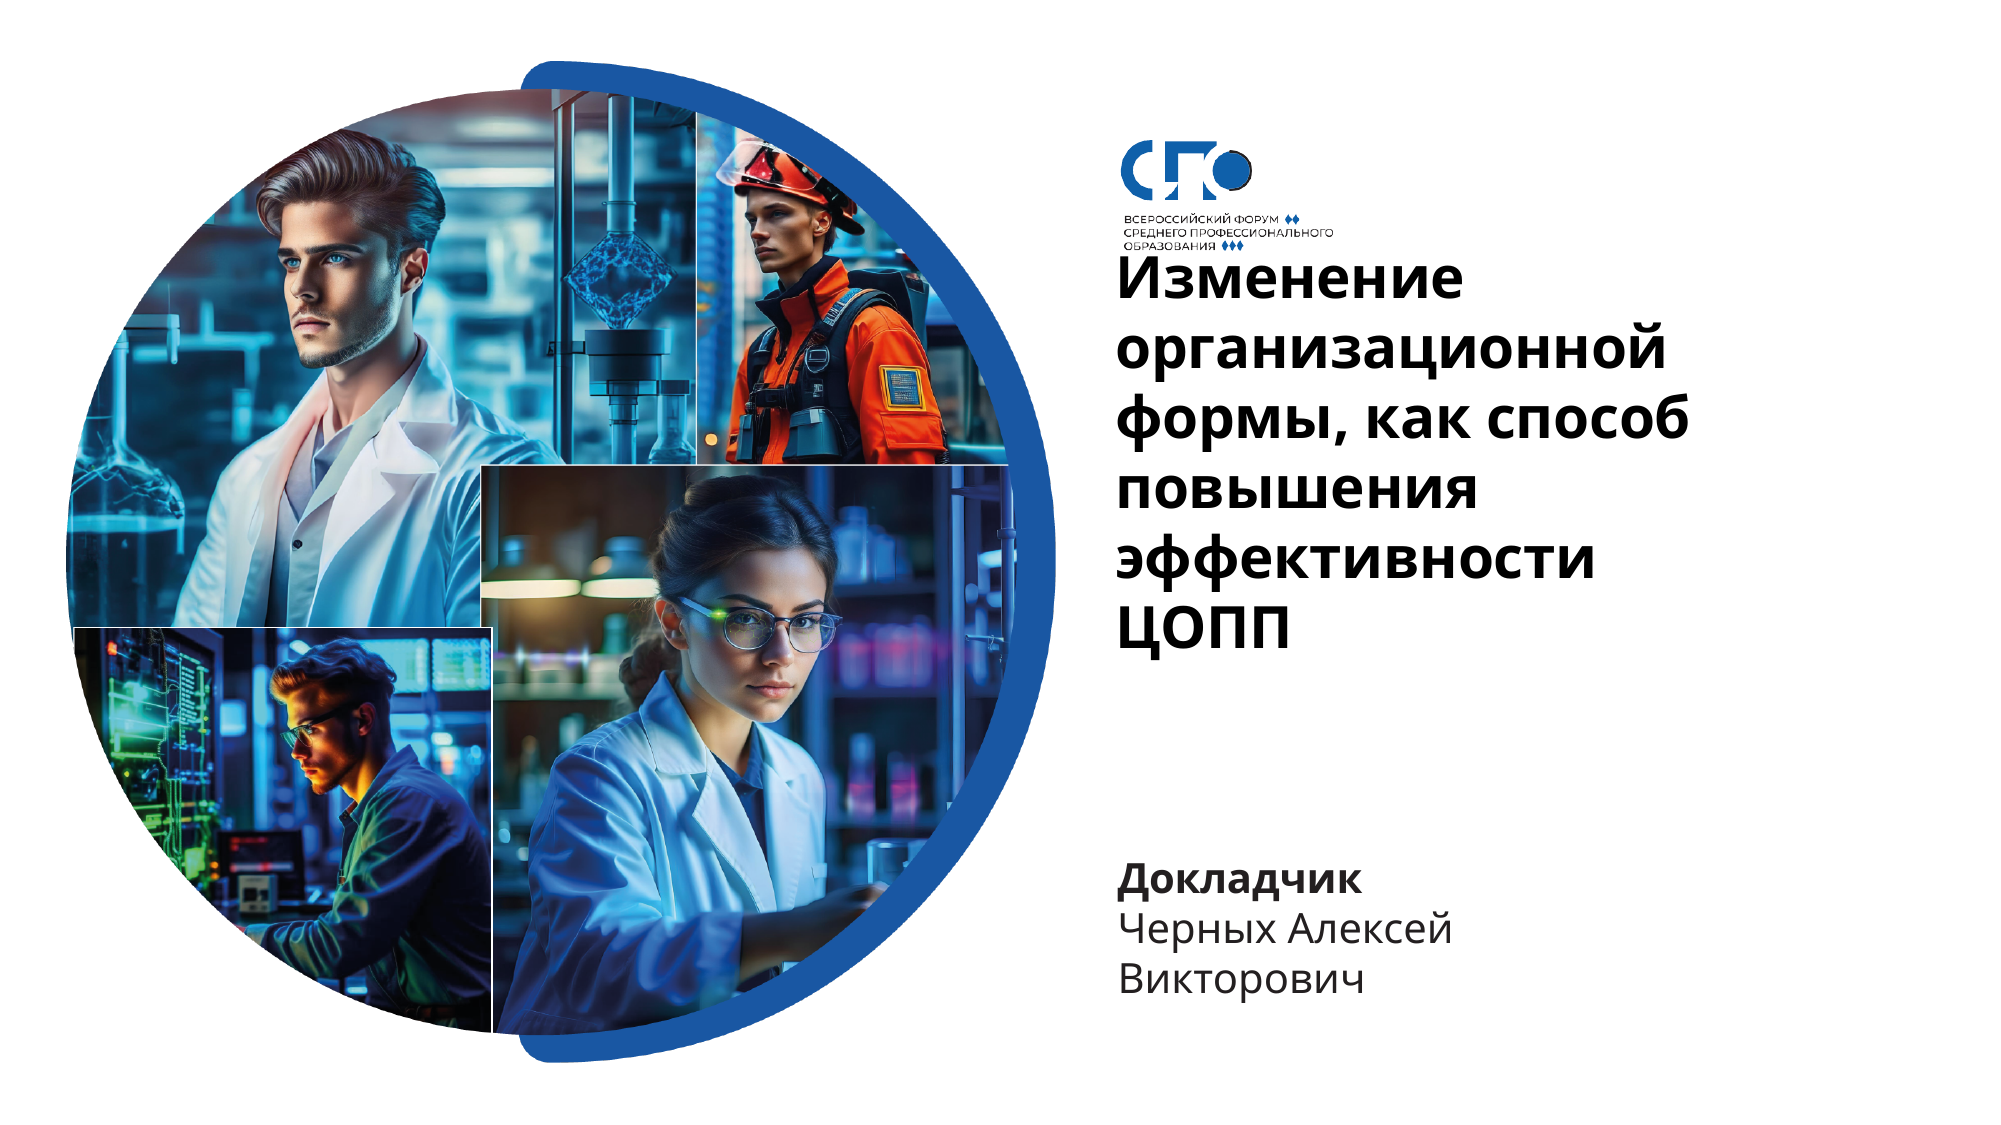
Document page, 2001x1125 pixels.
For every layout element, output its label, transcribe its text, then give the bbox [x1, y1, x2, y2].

picture [1229, 150, 1252, 191]
picture [1124, 213, 1333, 251]
text_box Докладчик Черных Алексей Викторович [1115, 849, 1574, 1002]
text_box Изменение организационной формы, как способ повышения эффективности ЦОПП [1113, 126, 1769, 661]
picture [66, 61, 1056, 1063]
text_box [1165, 141, 1251, 200]
